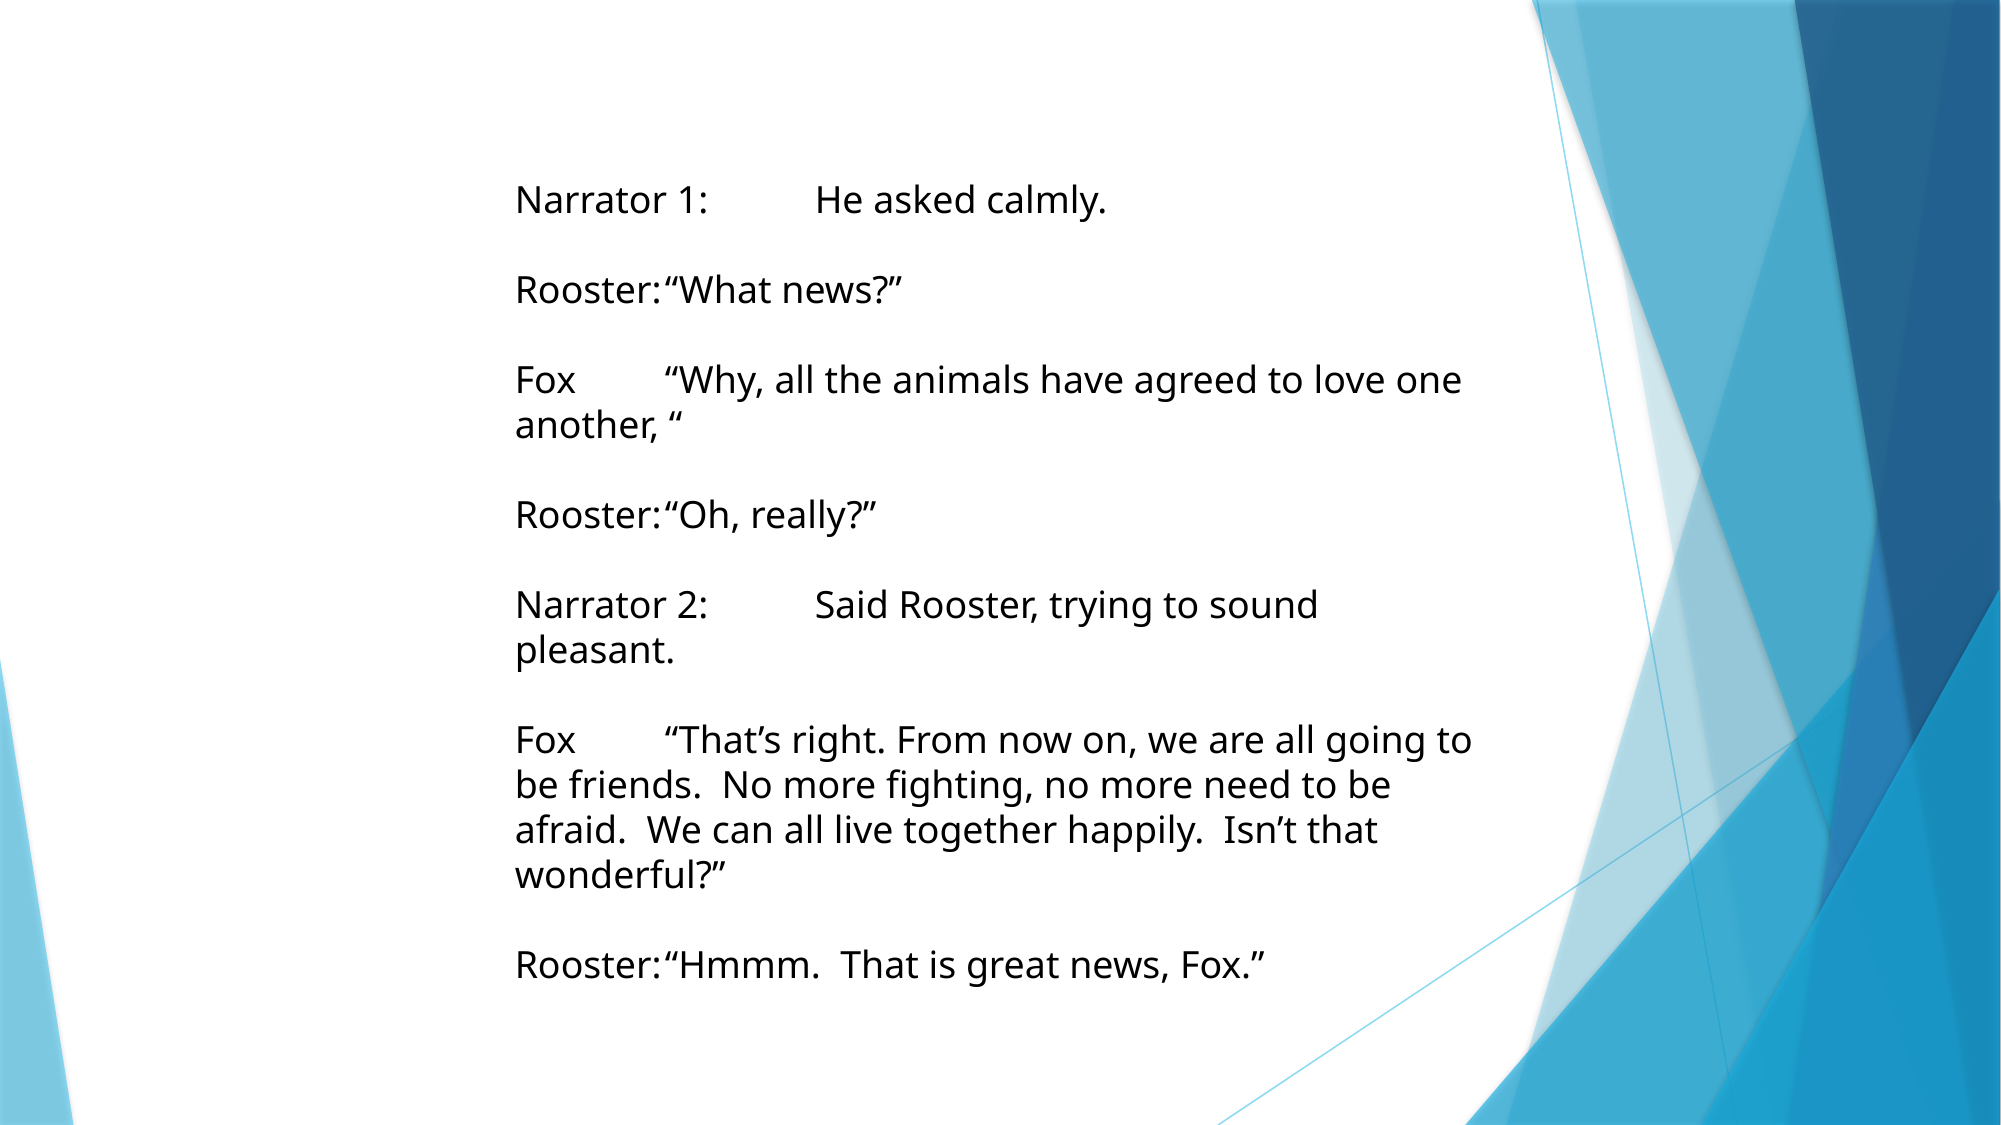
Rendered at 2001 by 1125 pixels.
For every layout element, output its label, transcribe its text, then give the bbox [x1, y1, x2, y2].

text_box Narrator 1: He asked calmly. Rooster: “What news?” Fox “Why, all the animals have agreed to love one another, “ Rooster: “Oh, really?” Narrator 2: Said Rooster, trying to sound pleasant. Fox “That’s right. From now on, we are all going to be friends. No more fighting, no more need to be afraid. We can all live together happily. Isn’t that wonderful?” Rooster: “Hmmm. That is great news, Fox.” [500, 168, 1500, 1039]
